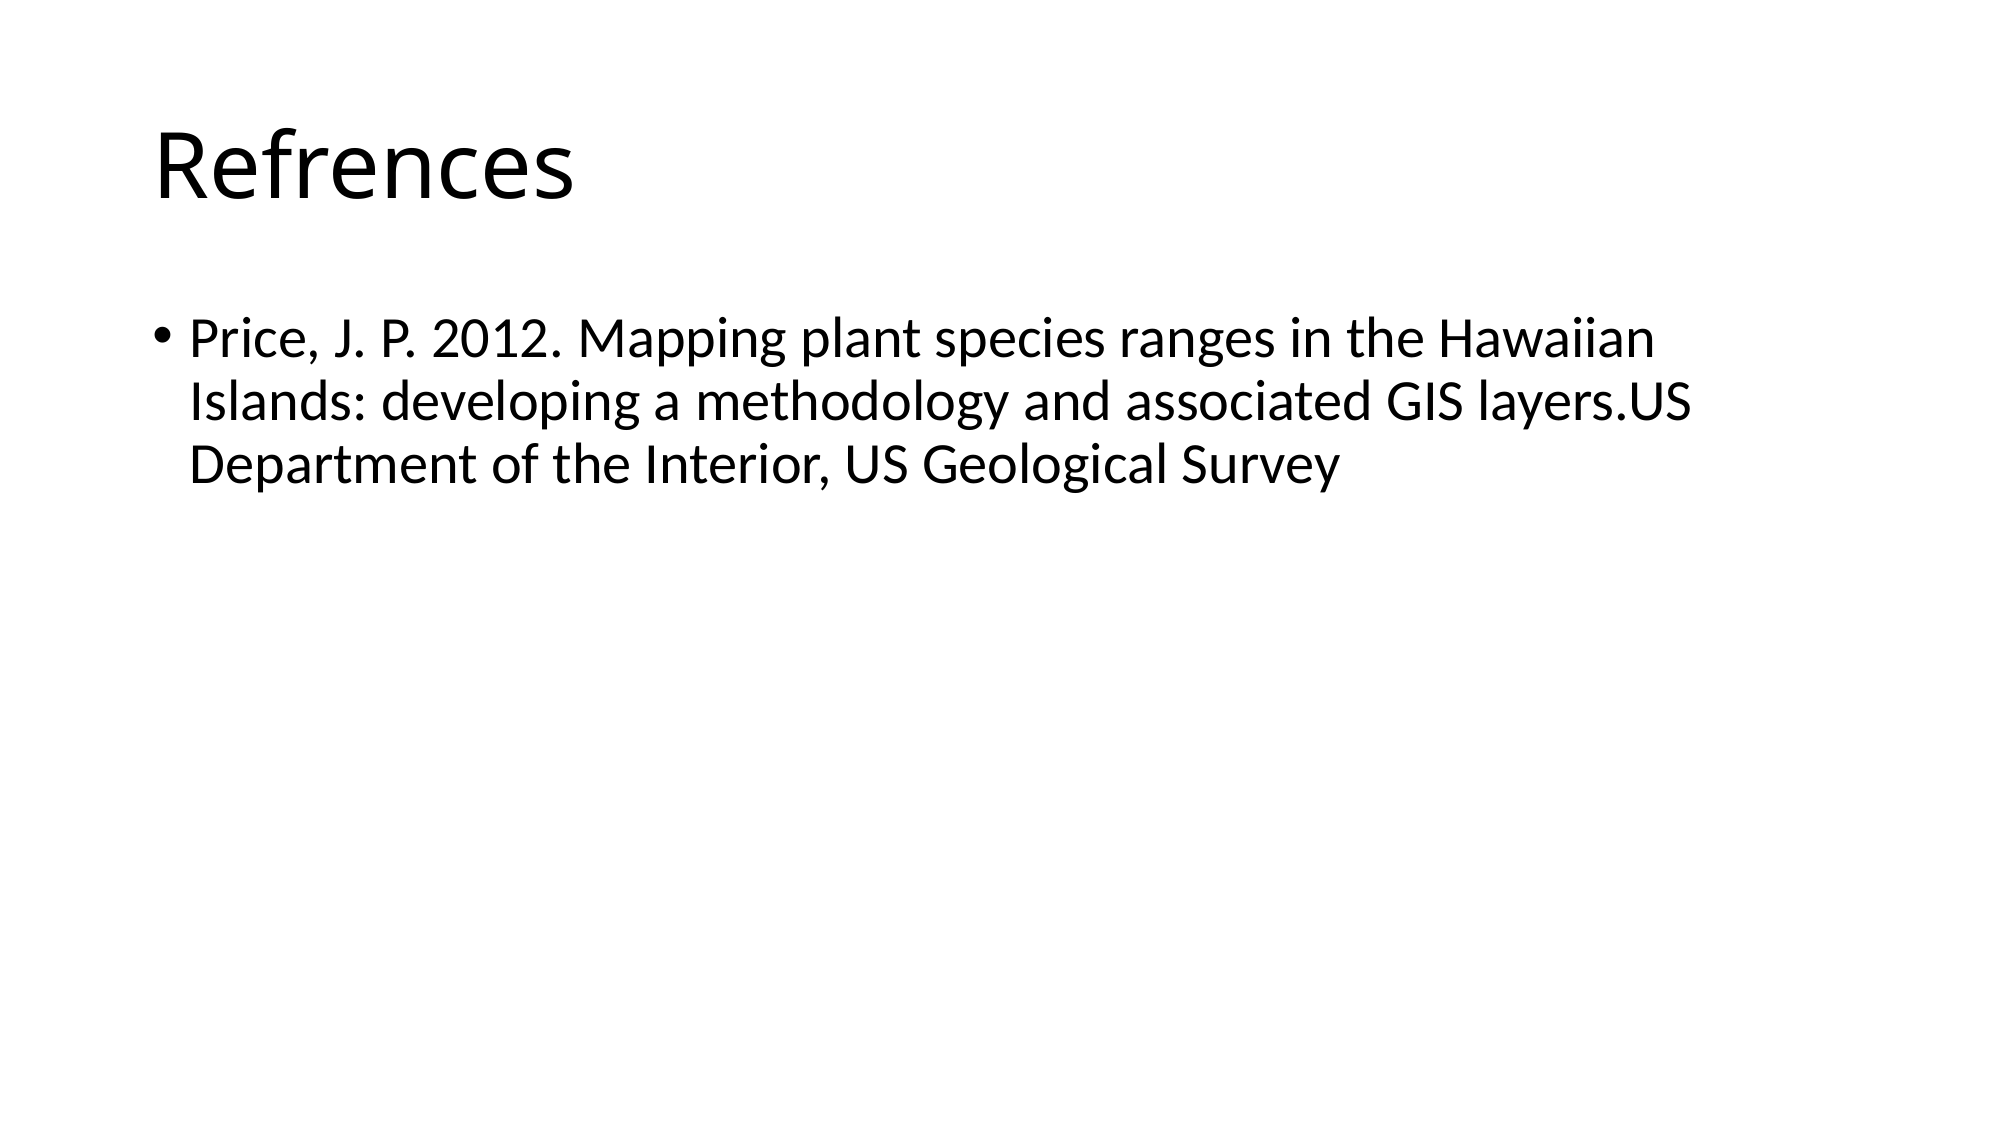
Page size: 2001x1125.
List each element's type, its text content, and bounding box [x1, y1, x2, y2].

list Price, J. P. 2012. Mapping plant species ranges in the Hawaiian Islands: developing a methodology and associated GIS layers.US Department of the Interior, US Geological Survey [137, 299, 1863, 1014]
title Refrences [137, 59, 1863, 278]
